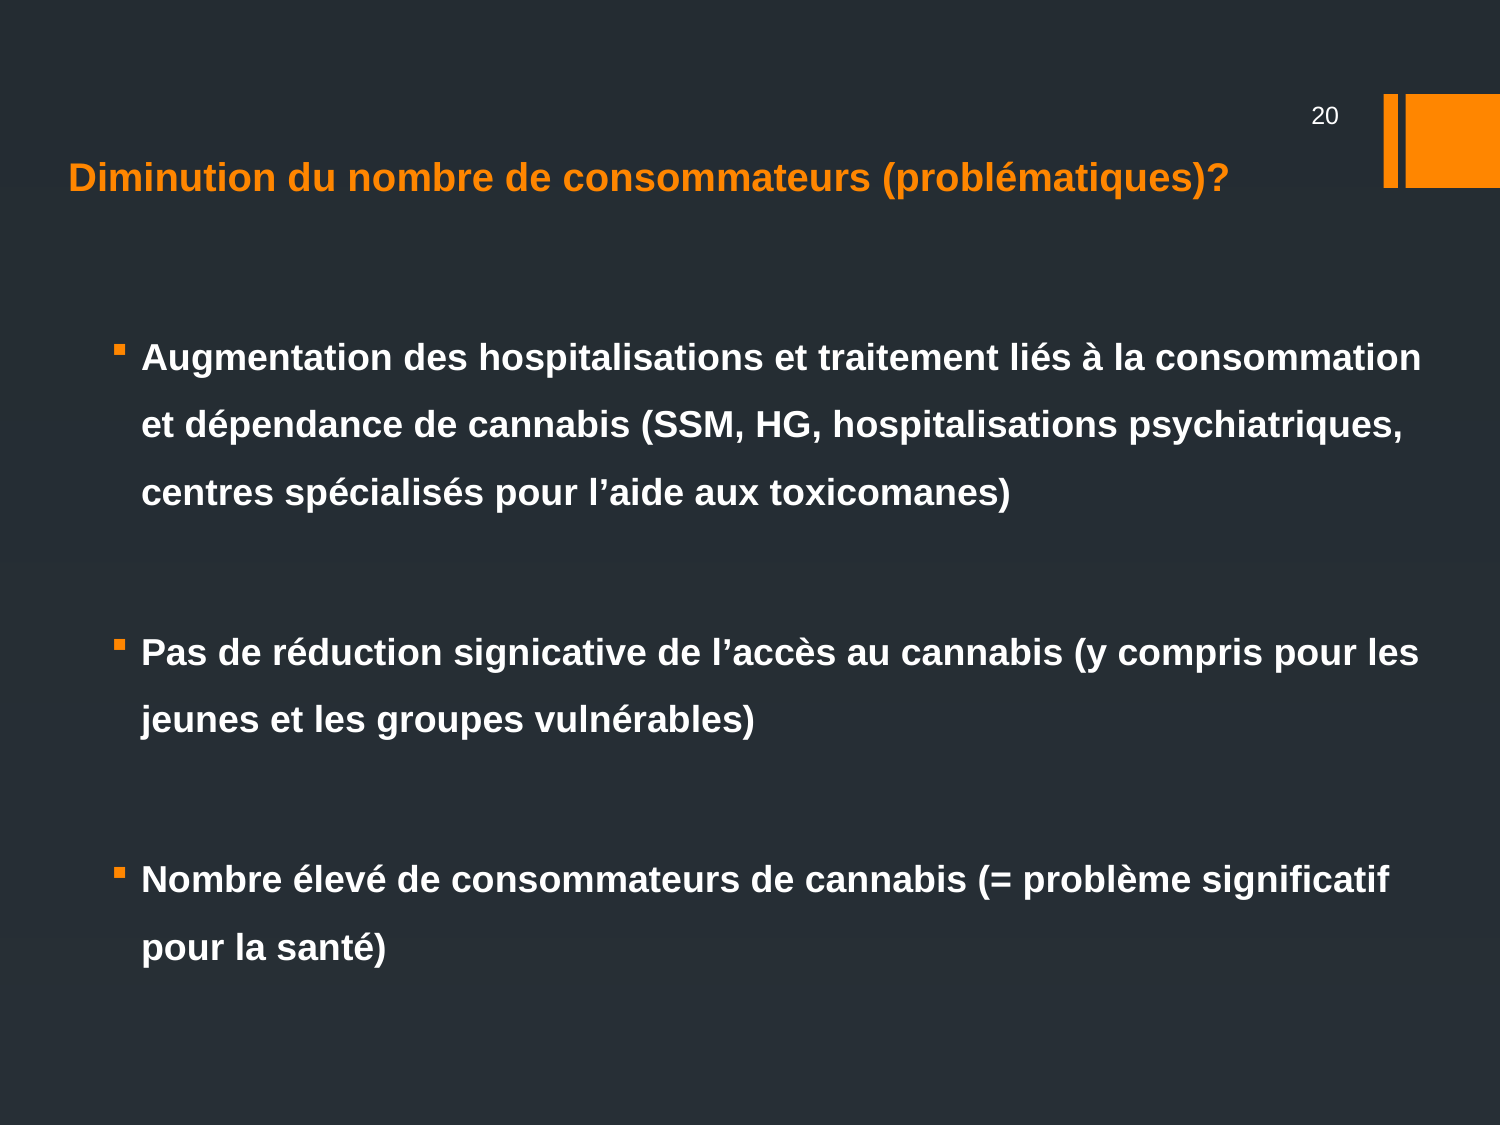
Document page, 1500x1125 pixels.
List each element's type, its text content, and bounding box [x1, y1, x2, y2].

slide_number 20 [1199, 90, 1355, 140]
list Augmentation des hospitalisations et traitement liés à la consommation et dépendance de cannabis (SSM, HG, hospitalisations psychiatriques, centres spécialisés pour l’aide aux toxicomanes) Pas de réduction signicative de l’accès au cannabis (y compris pour les jeunes et les groupes vulnérables) Nombre élevé de consommateurs de cannabis (= problème significatif pour la santé) [88, 302, 1439, 976]
title Diminution du nombre de consommateurs (problématiques)? [53, 113, 1404, 207]
